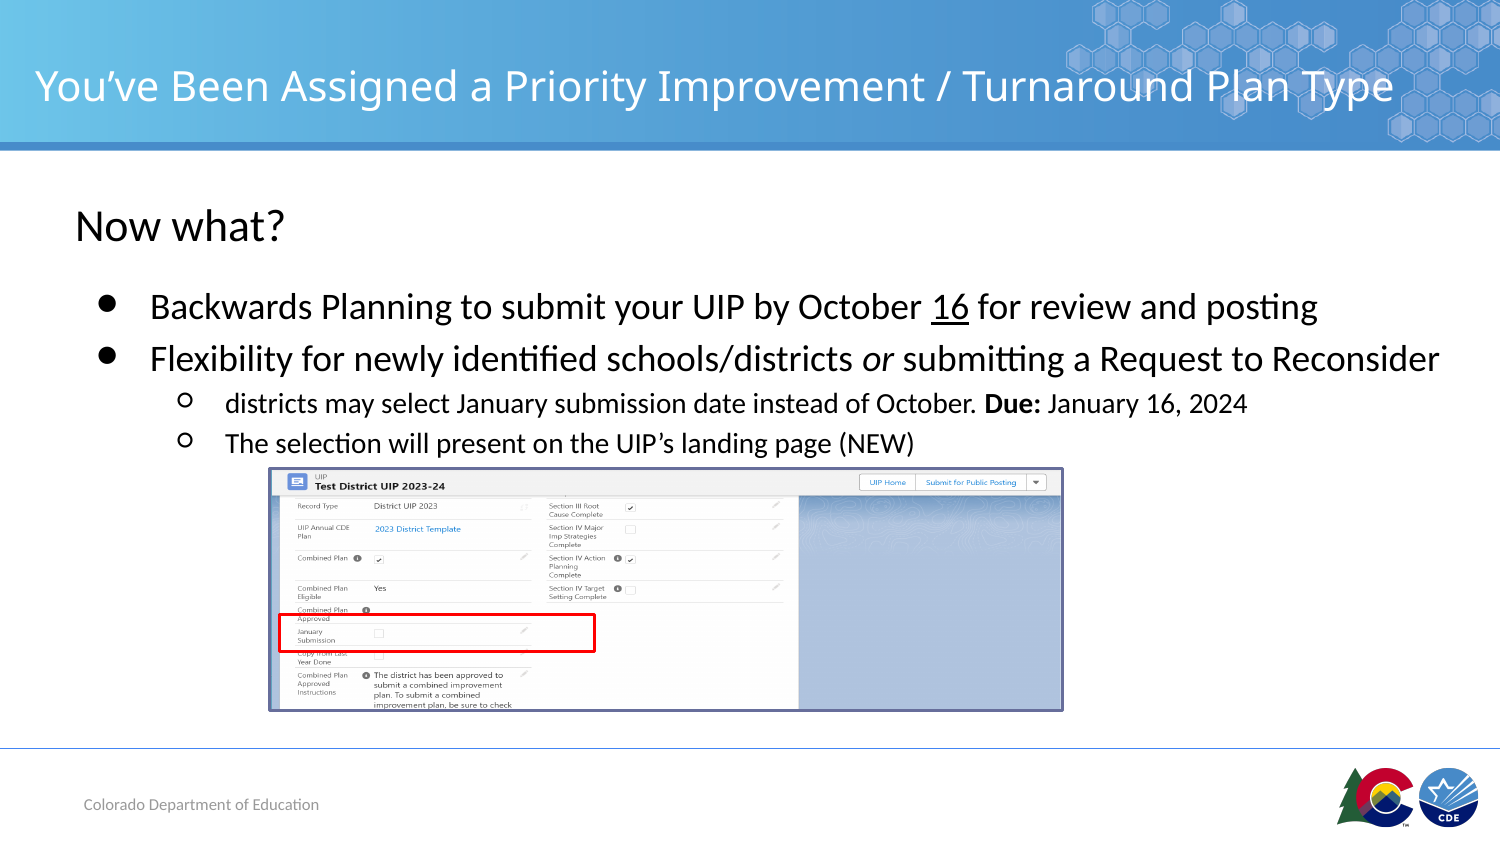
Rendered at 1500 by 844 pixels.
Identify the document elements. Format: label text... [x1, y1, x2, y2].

picture [271, 470, 1061, 709]
picture [0, 0, 1500, 151]
list Now what? Backwards Planning to submit your UIP by October 16 for review and posting Flexibility for newly identified schools/districts or submitting a Request to Reconsider districts may select January submission date instead of October. Due: January 16, 2024 The selection will present on the UIP’s landing page (NEW) [75, 187, 1449, 712]
title You’ve Been Assigned a Priority Improvement / Turnaround Plan Type [34, 37, 1433, 132]
picture [1336, 767, 1479, 828]
